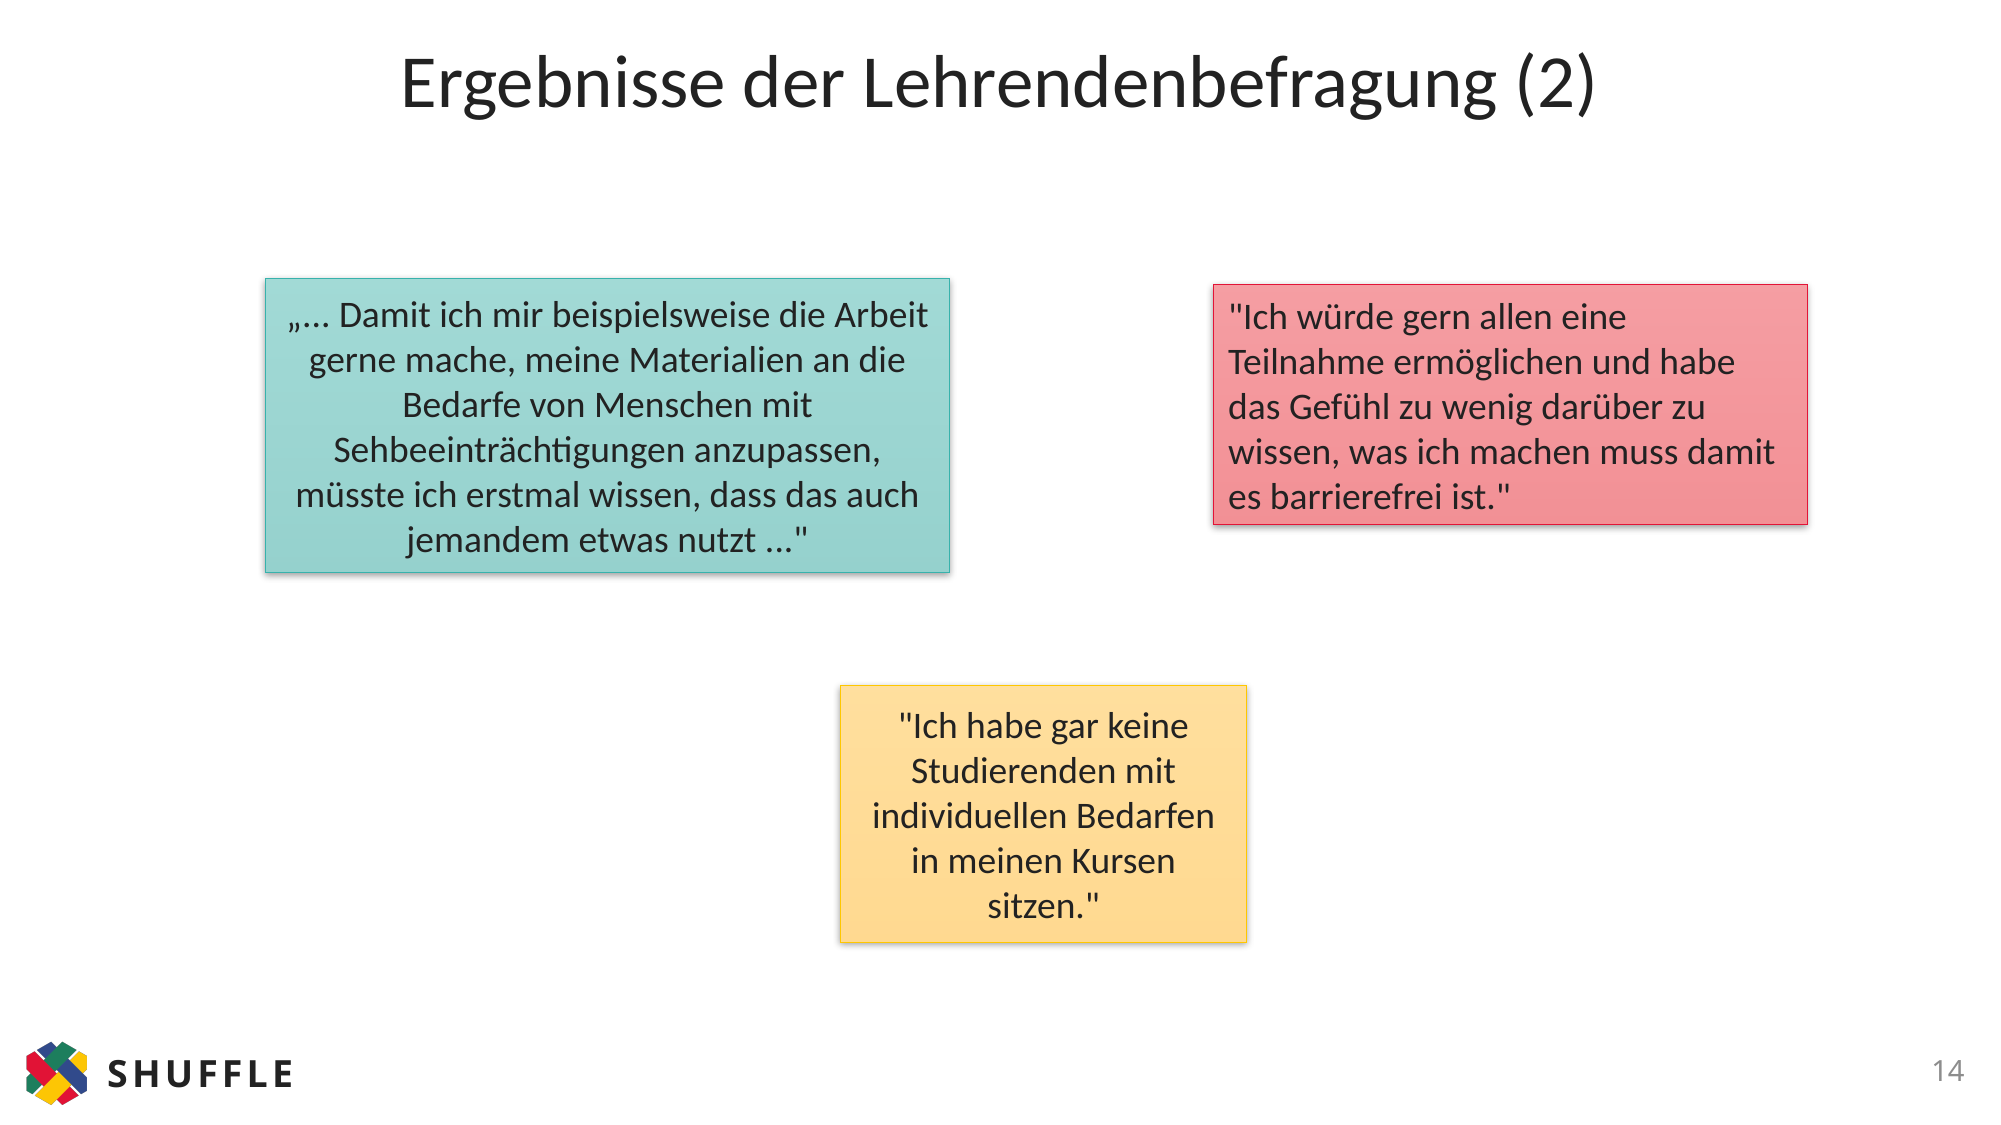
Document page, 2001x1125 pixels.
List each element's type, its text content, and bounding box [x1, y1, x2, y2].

picture [17, 1034, 99, 1111]
slide_number 14 [1529, 1042, 1980, 1103]
text_box "Ich würde gern allen eine Teilnahme ermöglichen und habe das Gefühl zu wenig darüber zu wissen, was ich machen muss damit es barrierefrei ist." [1213, 284, 1808, 525]
text_box "Ich habe gar keine Studierenden mit individuellen Bedarfen in meinen Kursen sitzen." [840, 685, 1247, 943]
title Ergebnisse der Lehrendenbefragung (2) [137, 34, 1863, 253]
text_box „... Damit ich mir beispielsweise die Arbeit gerne mache, meine Materialien an die Bedarfe von Menschen mit Sehbeeinträchtigungen anzupassen, müsste ich erstmal wissen, dass das auch jemandem etwas nutzt ..." [265, 278, 950, 573]
